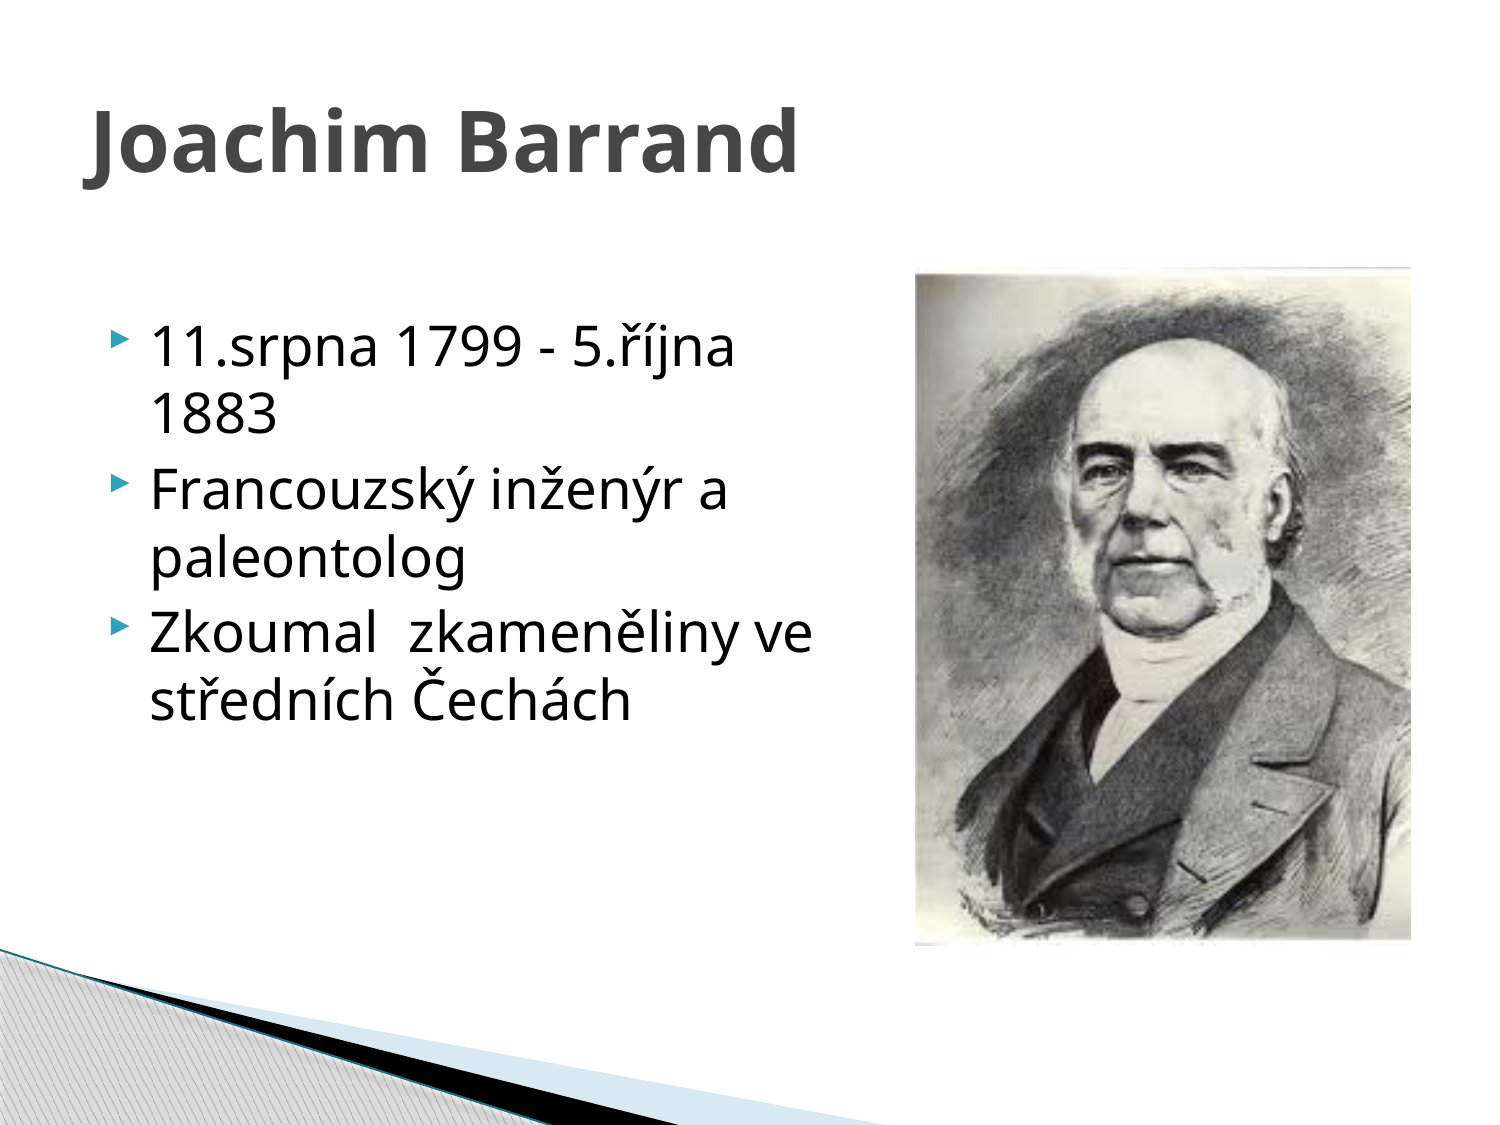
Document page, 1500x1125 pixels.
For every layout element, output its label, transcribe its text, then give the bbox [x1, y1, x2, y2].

list 11.srpna 1799 - 5.října 1883 Francouzský inženýr a paleontolog Zkoumal zkameněliny ve středních Čechách [75, 302, 892, 1005]
title Joachim Barrand [75, 45, 1425, 233]
picture [915, 266, 1412, 947]
